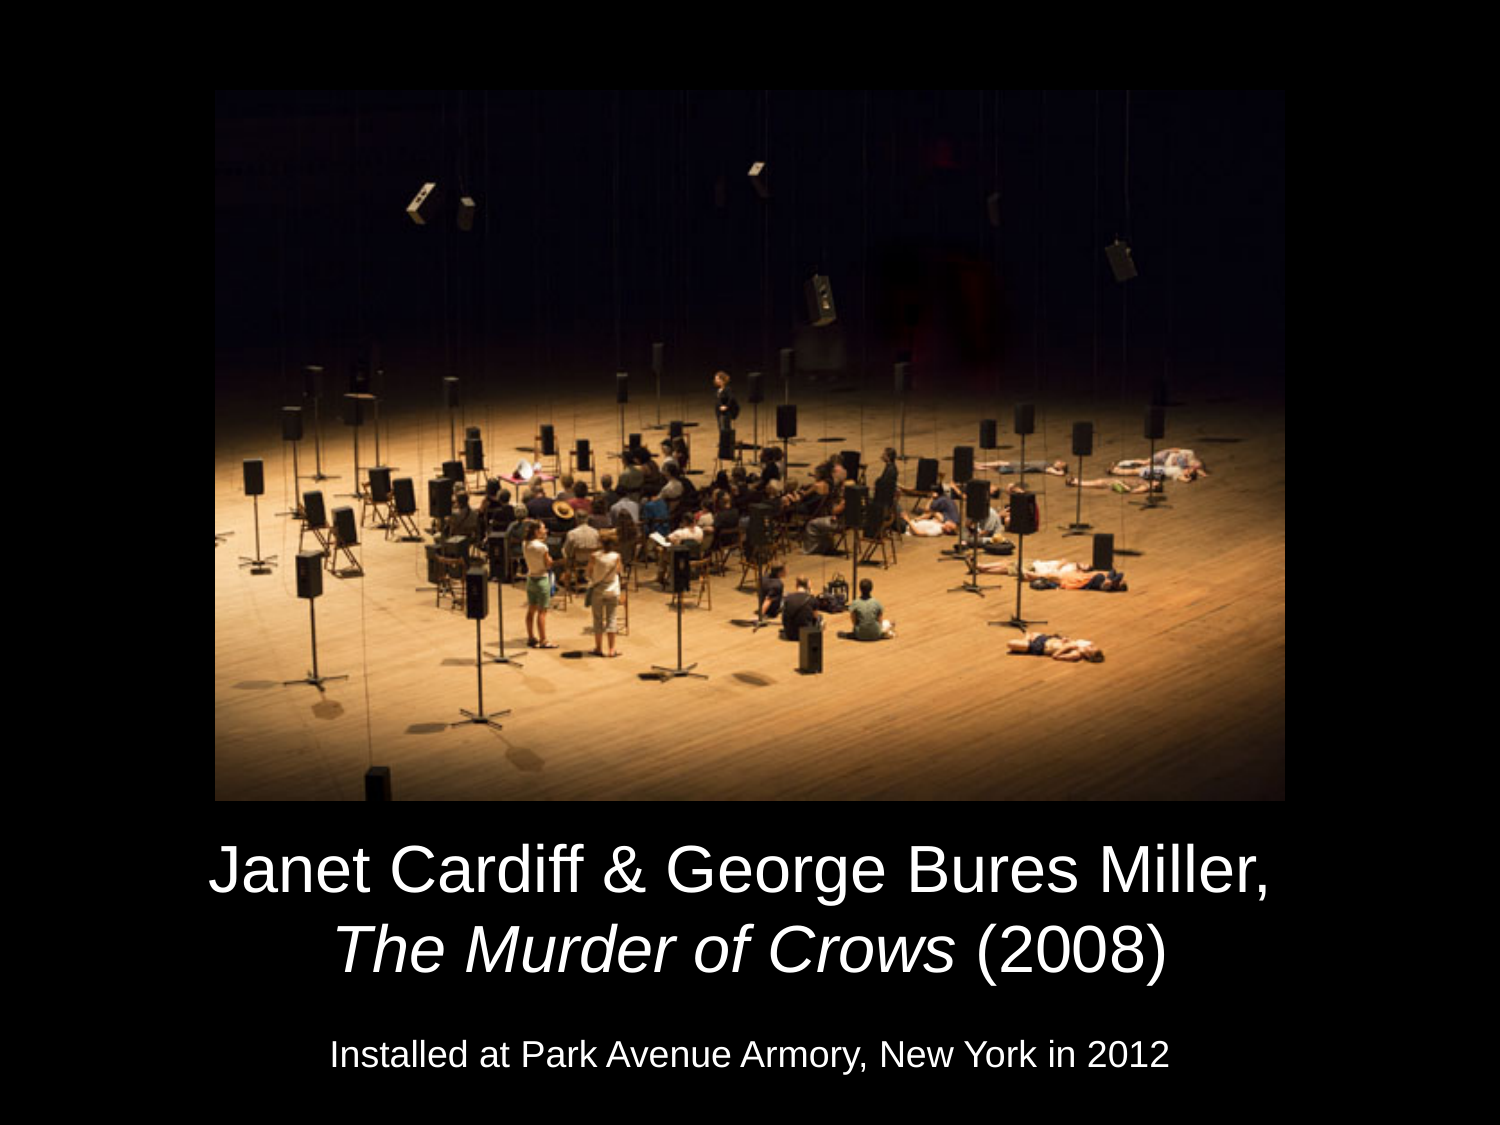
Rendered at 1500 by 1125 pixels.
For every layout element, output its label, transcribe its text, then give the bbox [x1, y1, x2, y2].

title Janet Cardiff & George Bures Miller, The Murder of Crows (2008) Installed at Park Avenue Armory, New York in 2012 [75, 822, 1425, 1079]
picture [215, 90, 1285, 801]
